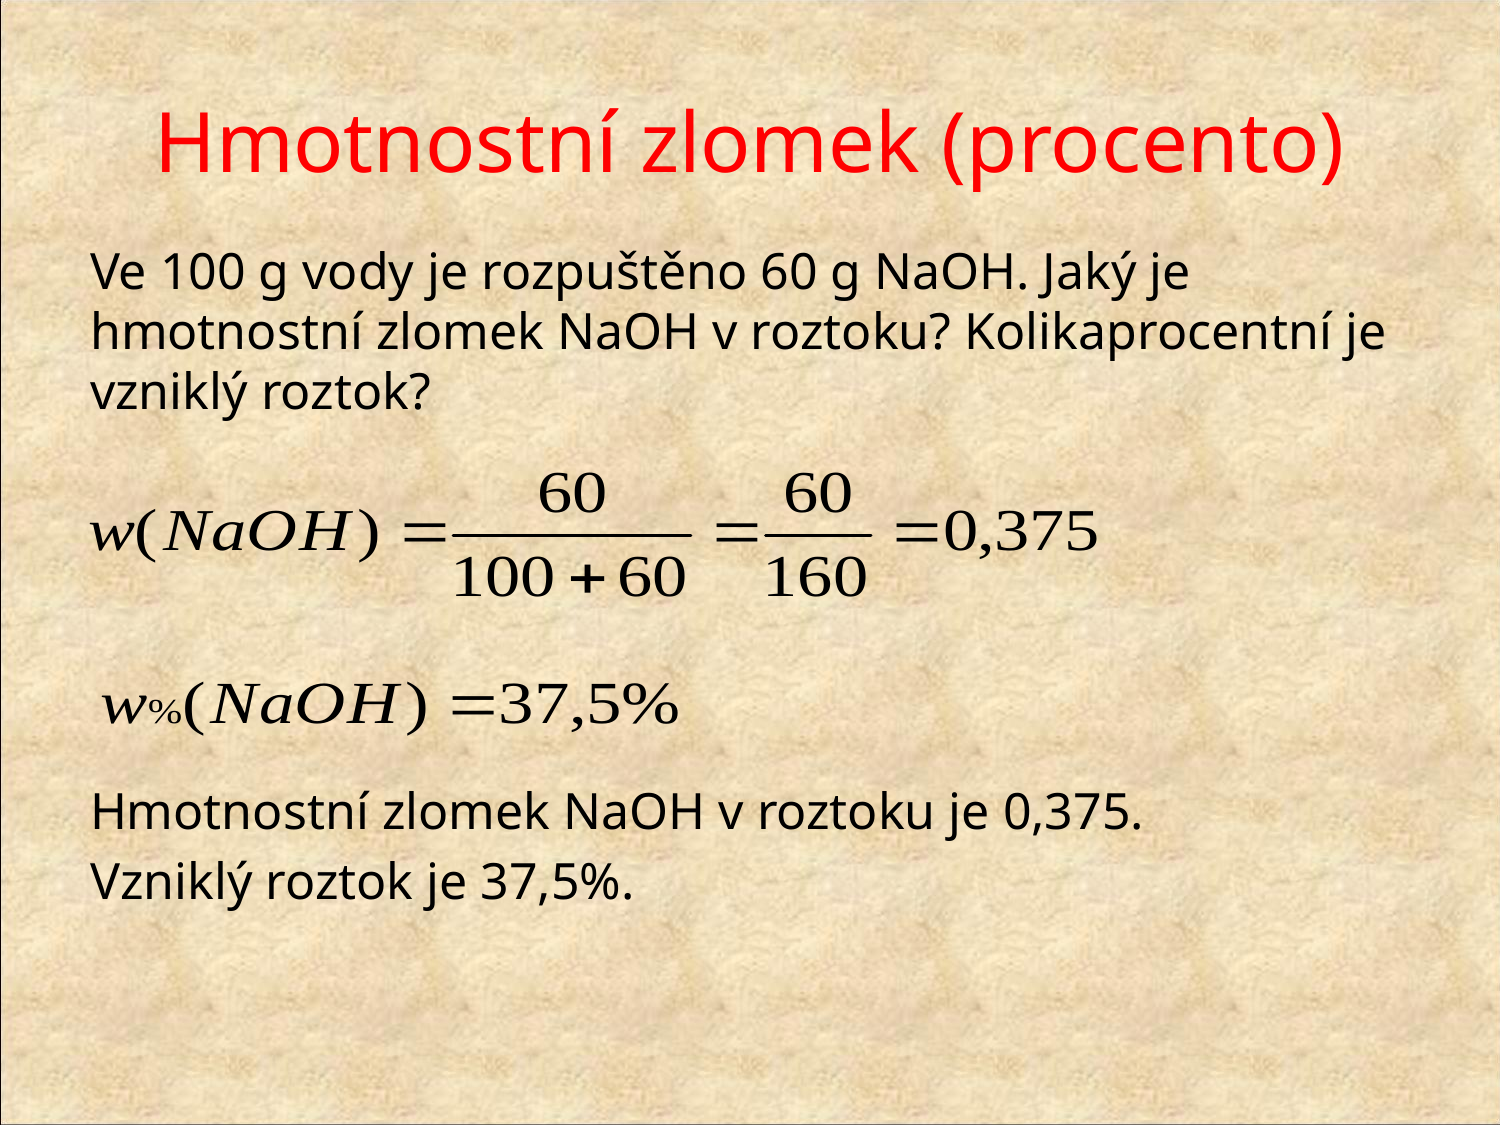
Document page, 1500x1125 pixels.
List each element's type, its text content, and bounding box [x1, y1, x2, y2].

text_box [76, 455, 1111, 610]
list Ve 100 g vody je rozpuštěno 60 g NaOH. Jaký je hmotnostní zlomek NaOH v roztoku? Kolikaprocentní je vzniklý roztok? Hmotnostní zlomek NaOH v roztoku je 0,375. Vzniklý roztok je 37,5%. [74, 231, 1426, 1036]
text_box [88, 668, 692, 749]
picture [0, 0, 1500, 1125]
title Hmotnostní zlomek (procento) [74, 44, 1426, 231]
